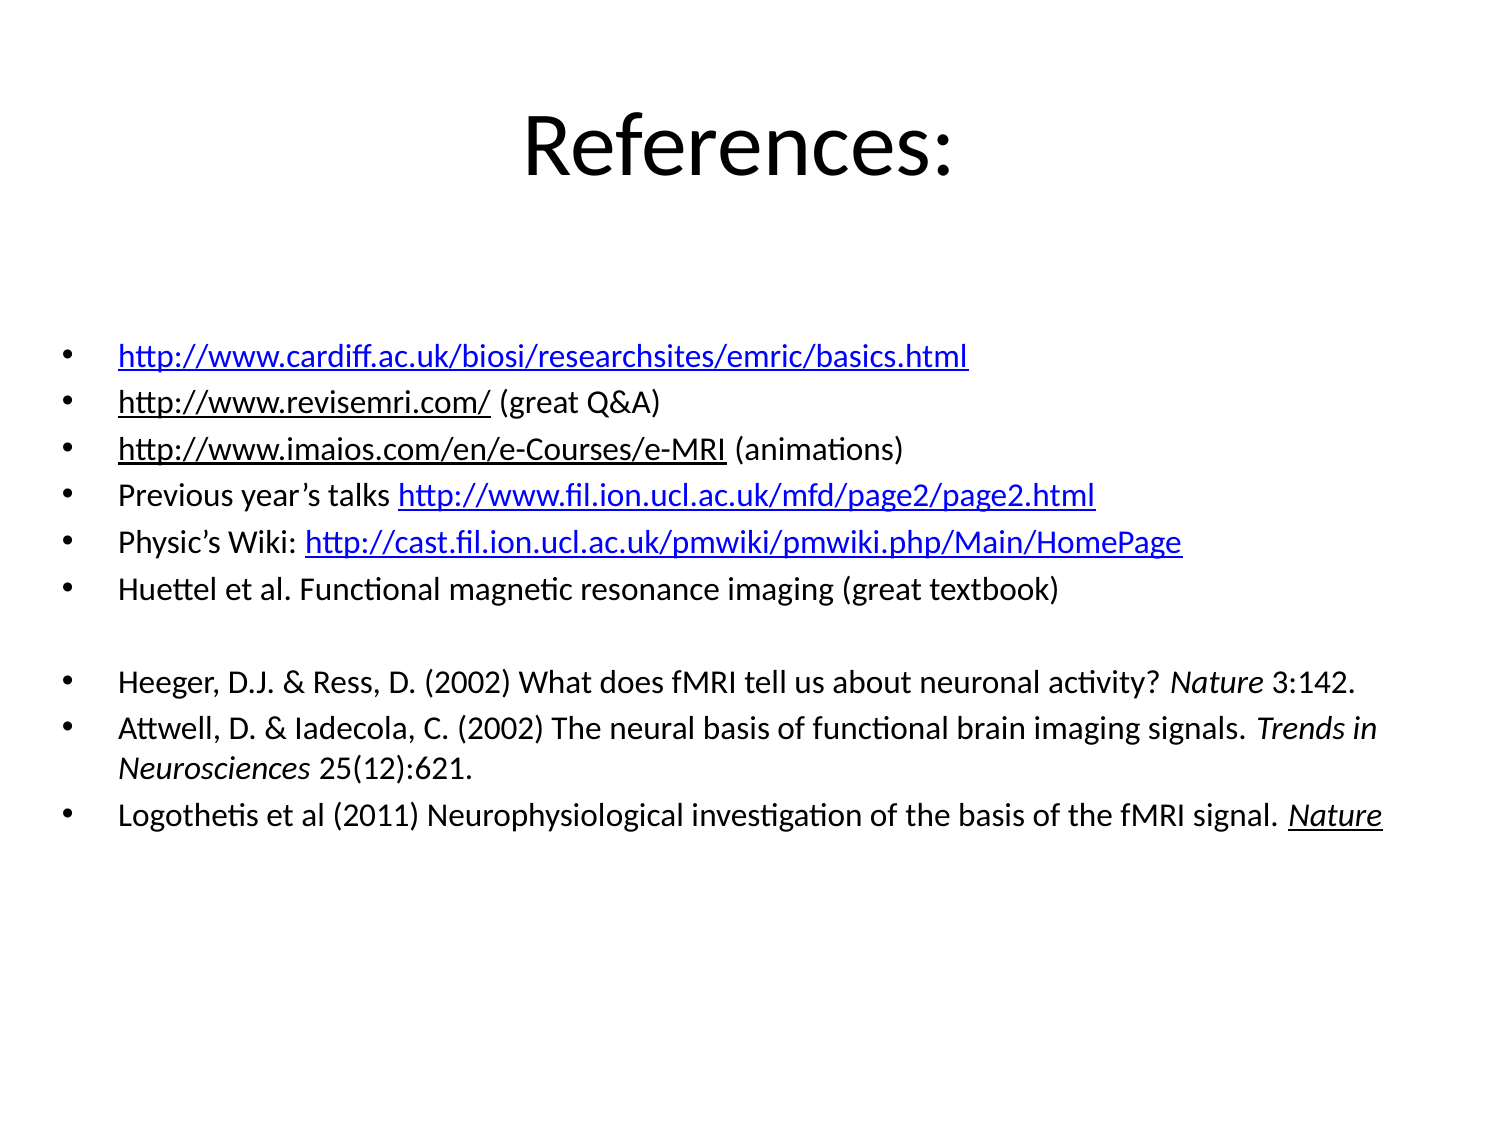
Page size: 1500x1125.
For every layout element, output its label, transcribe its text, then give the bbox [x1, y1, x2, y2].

list http://www.cardiff.ac.uk/biosi/researchsites/emric/basics.html http://www.revisemri.com/ (great Q&A) http://www.imaios.com/en/e-Courses/e-MRI (animations) Previous year’s talks http://www.fil.ion.ucl.ac.uk/mfd/page2/page2.html Physic’s Wiki: http://cast.fil.ion.ucl.ac.uk/pmwiki/pmwiki.php/Main/HomePage Huettel et al. Functional magnetic resonance imaging (great textbook) Heeger, D.J. & Ress, D. (2002) What does fMRI tell us about neuronal activity? Nature 3:142. Attwell, D. & Iadecola, C. (2002) The neural basis of functional brain imaging signals. Trends in Neurosciences 25(12):621. Logothetis et al (2011) Neurophysiological investigation of the basis of the fMRI signal. Nature [46, 269, 1440, 1024]
title References: [75, 45, 1425, 233]
